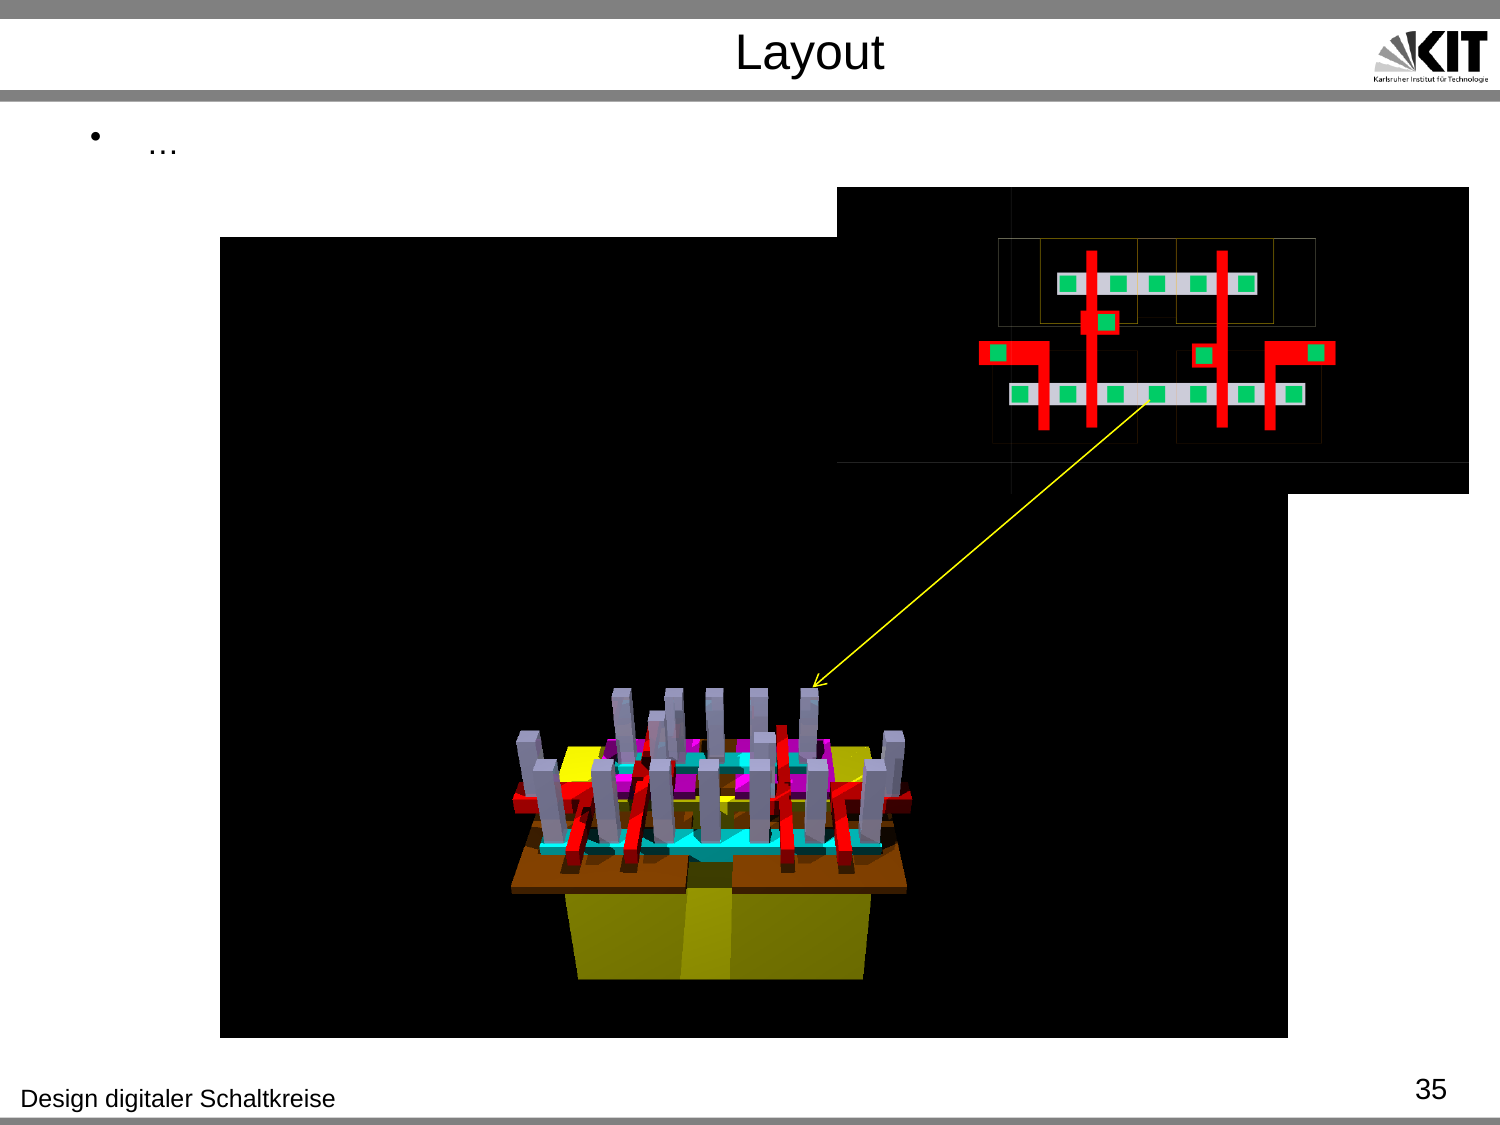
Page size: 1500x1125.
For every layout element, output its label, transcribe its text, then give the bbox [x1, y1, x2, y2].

picture [220, 187, 1469, 1038]
title Layout [194, 21, 1425, 79]
picture [1374, 31, 1488, 83]
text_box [812, 399, 1151, 688]
list … [75, 113, 1425, 363]
slide_number 35 [887, 1062, 1463, 1125]
